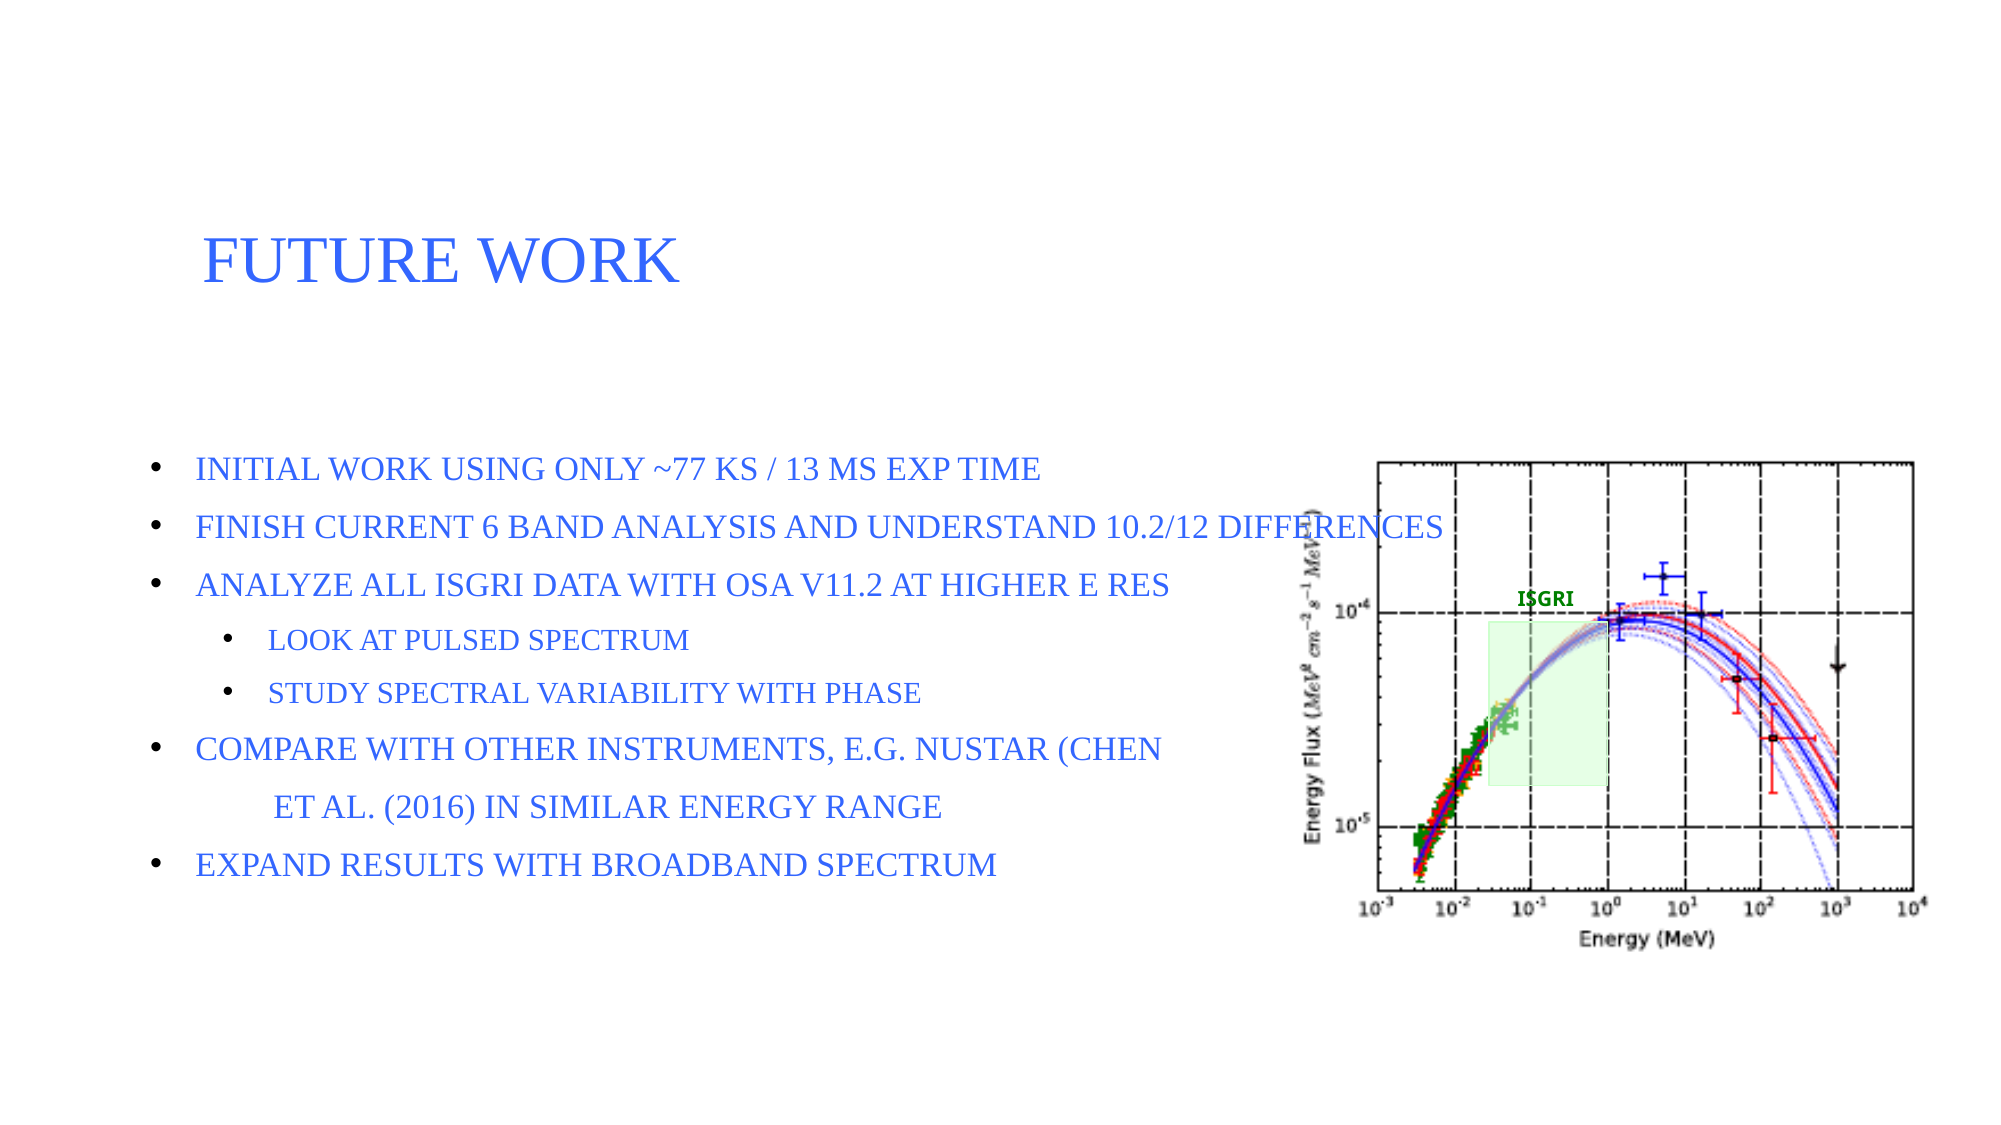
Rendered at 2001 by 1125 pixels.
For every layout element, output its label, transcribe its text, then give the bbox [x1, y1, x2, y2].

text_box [1281, 437, 1940, 1023]
list Initial work using only ~77 ks / 13 Ms exp time Finish current 6 band analysis and understand 10.2/12 differences analyze all ISGRI data with OSA v11.2 at higher E res Look at pulsed spectrum Study spectral variability with phase Compare with other instruments, e.g. NuSTAR (Chen et al. (2016) in similar energy range Expand results with broadband spectrum [135, 437, 1281, 951]
title Future Work [187, 99, 1813, 413]
